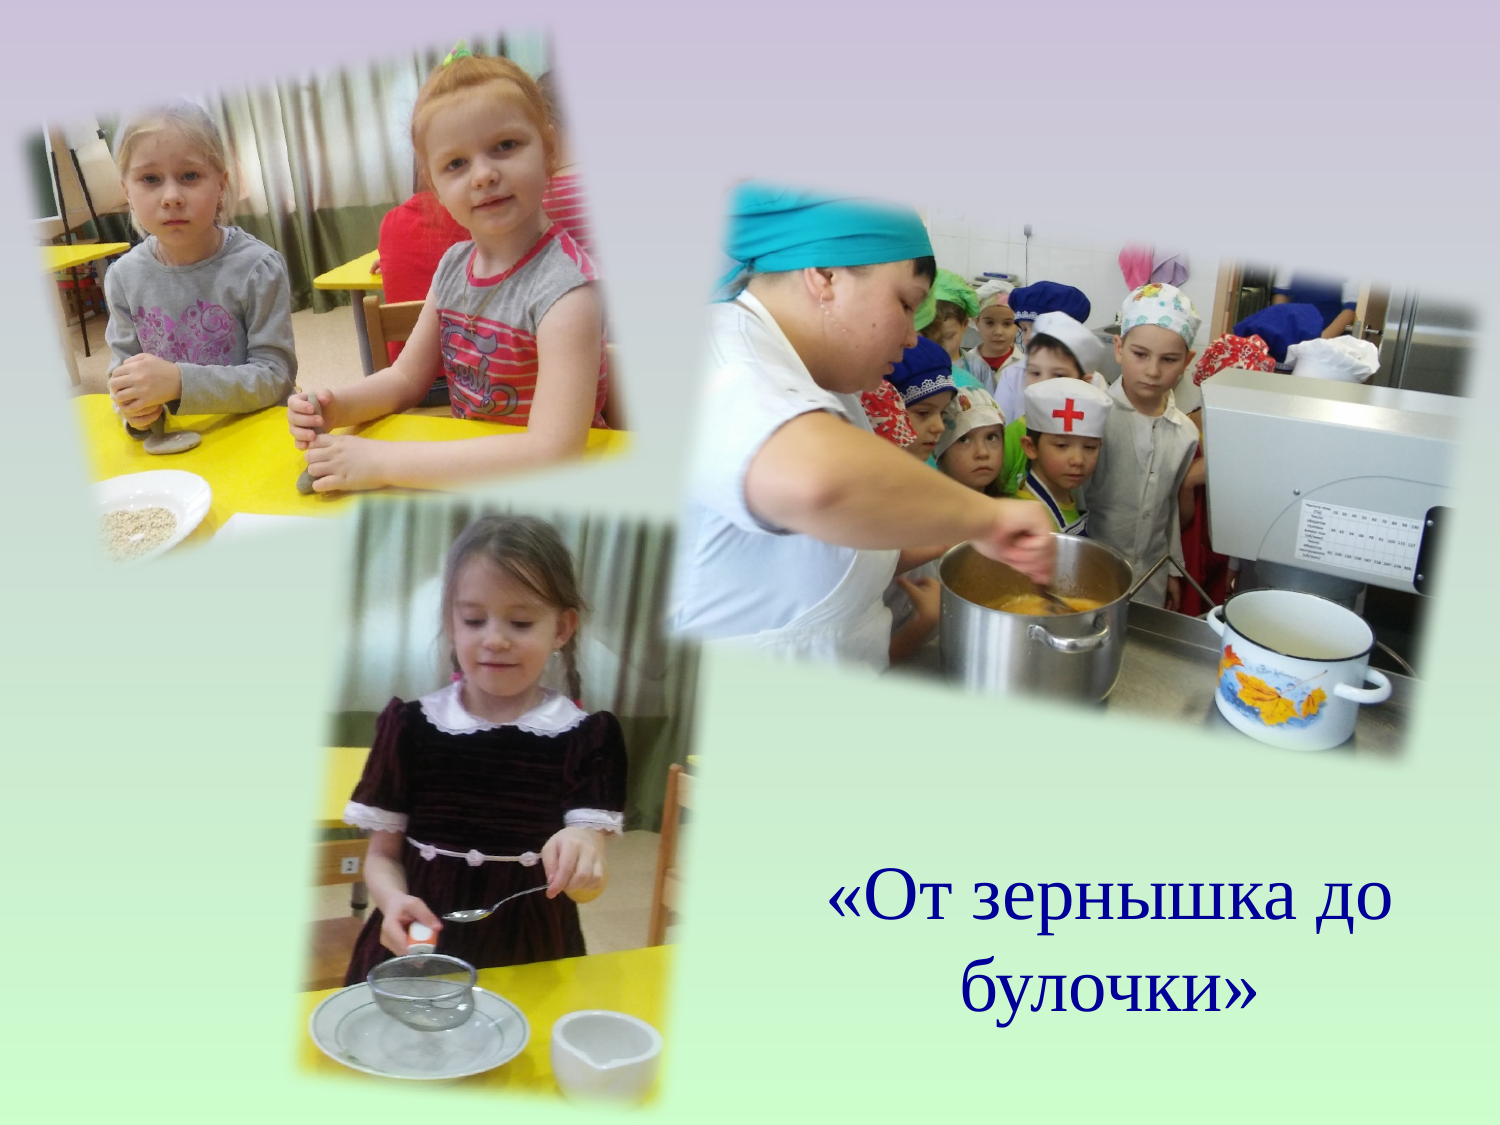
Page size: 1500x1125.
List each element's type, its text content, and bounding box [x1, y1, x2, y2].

picture [39, 45, 1465, 1109]
title «От зернышка до булочки» [750, 834, 1471, 1035]
